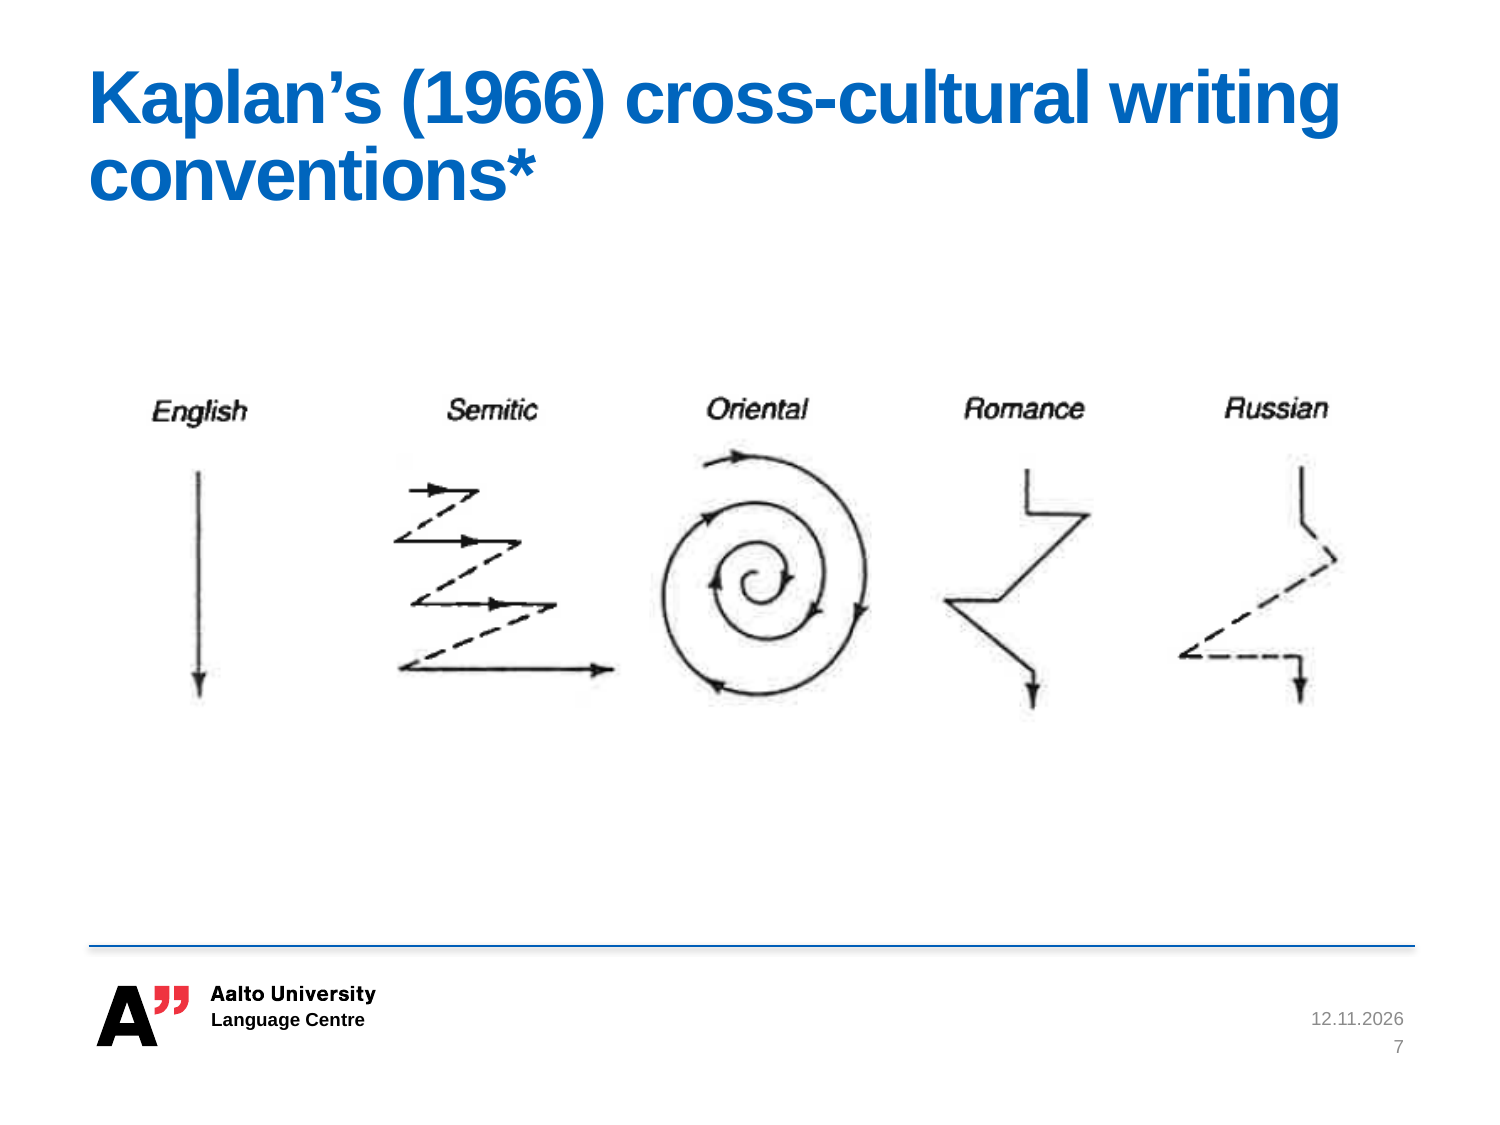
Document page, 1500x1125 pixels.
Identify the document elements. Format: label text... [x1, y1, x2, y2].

picture [107, 355, 1416, 754]
title Kaplan’s (1966) cross-cultural writing conventions* [88, 62, 1415, 259]
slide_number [810, 1002, 1405, 1033]
slide_number 7 [810, 1033, 1405, 1060]
